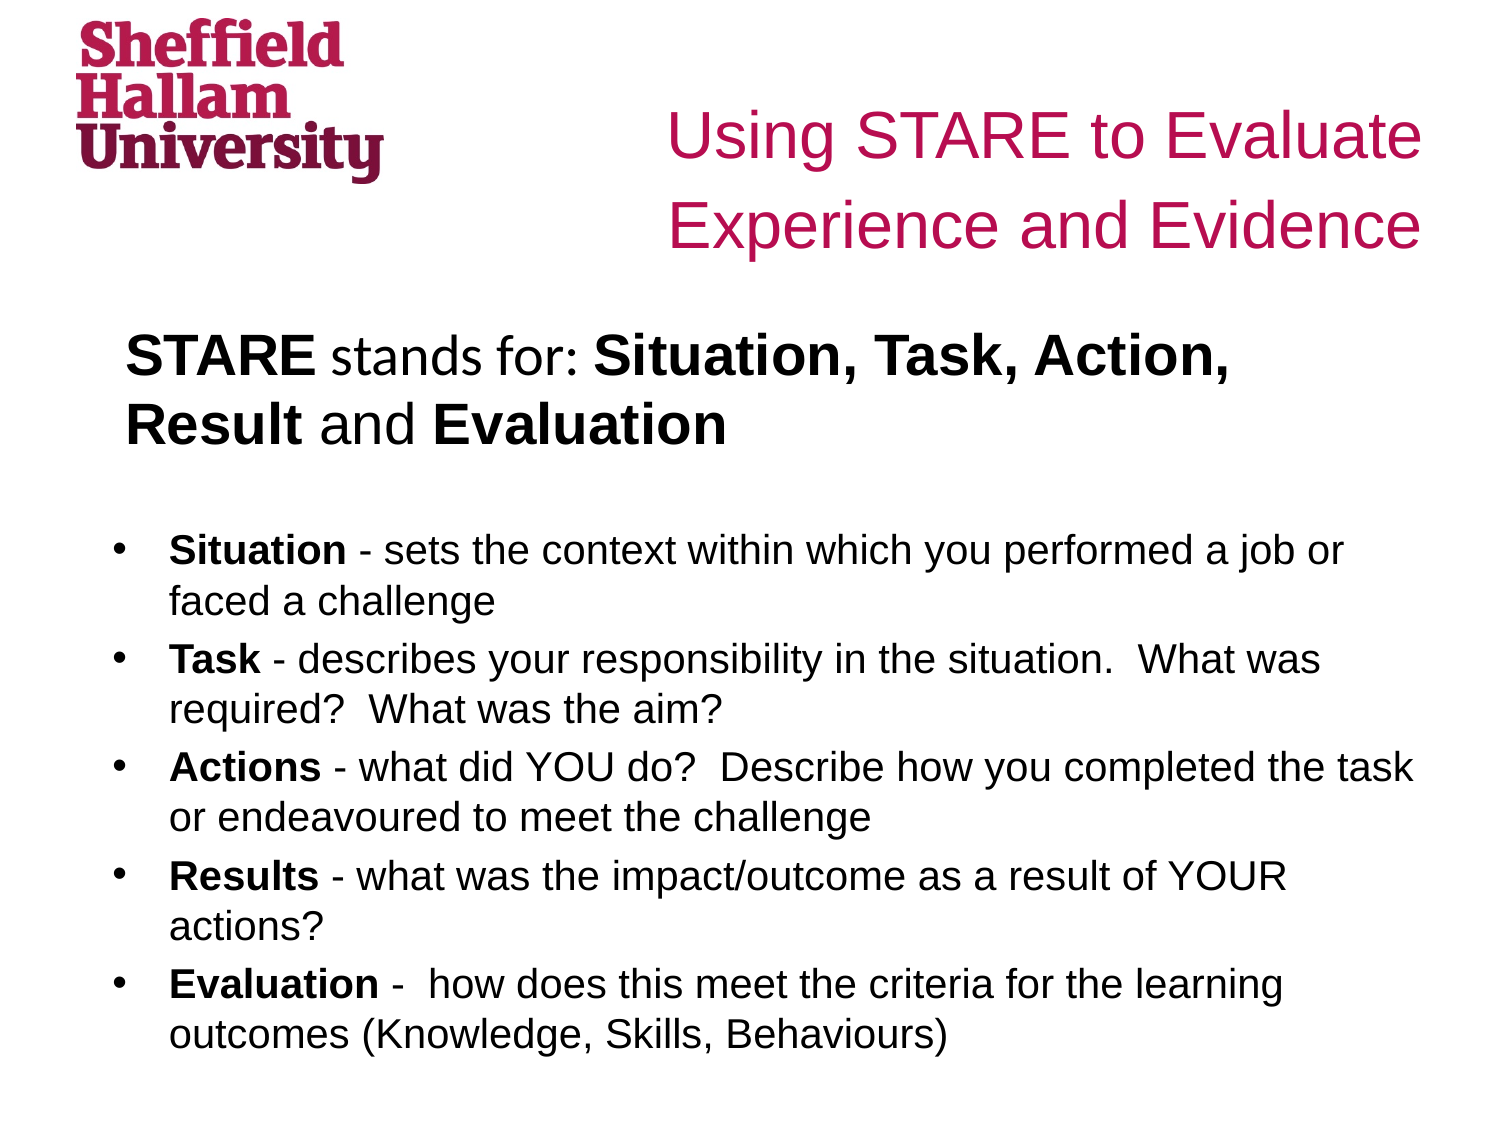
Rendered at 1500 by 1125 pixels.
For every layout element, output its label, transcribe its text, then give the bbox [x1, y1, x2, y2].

title Using STARE to Evaluate Experience and Evidence [490, 66, 1500, 204]
picture [76, 18, 384, 184]
list STARE stands for: Situation, Task, Action, Result and Evaluation Situation - sets the context within which you performed a job or faced a challenge Task - describes your responsibility in the situation. What was required? What was the aim? Actions - what did YOU do? Describe how you completed the task or endeavoured to meet the challenge Results - what was the impact/outcome as a result of YOUR actions? Evaluation - how does this meet the criteria for the learning outcomes (Knowledge, Skills, Behaviours) [97, 301, 1435, 1011]
